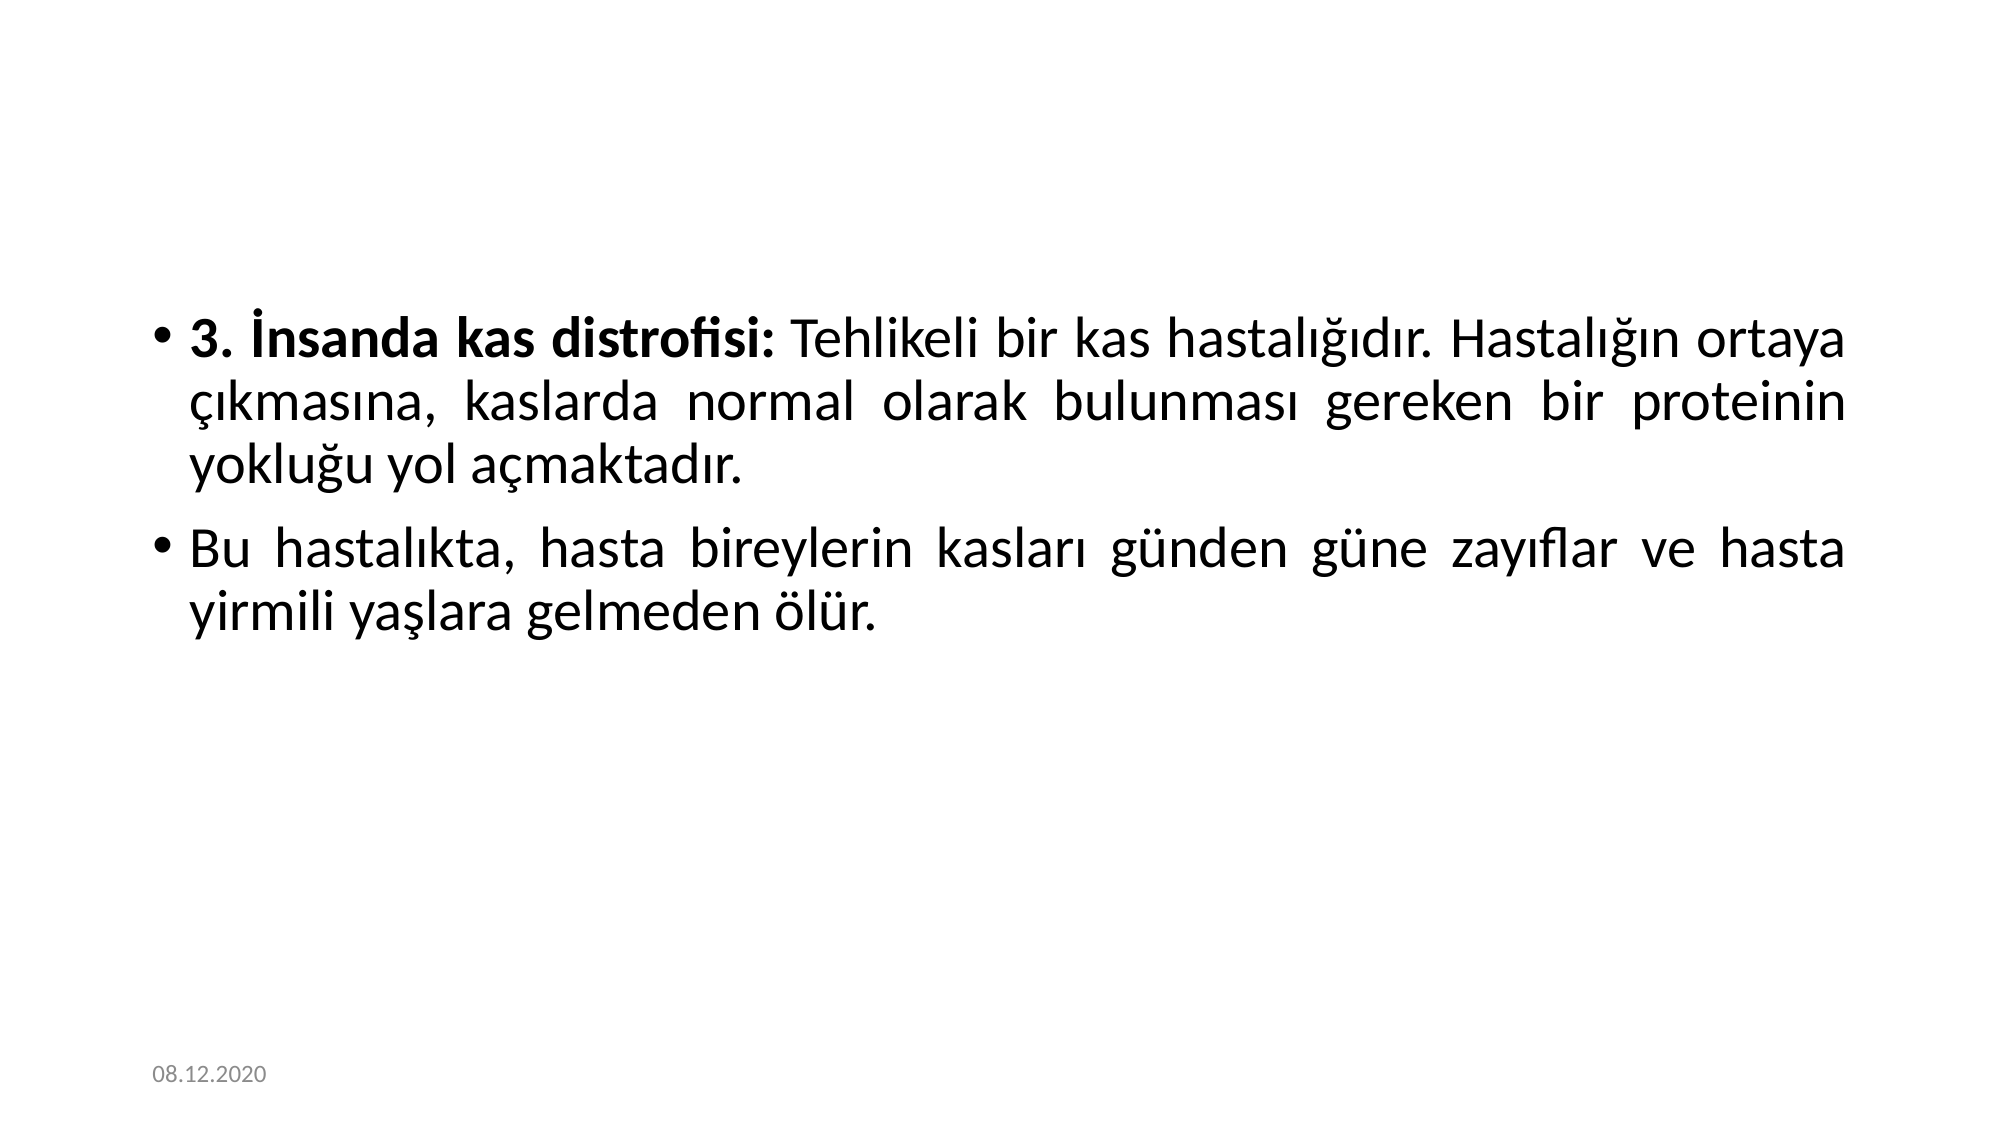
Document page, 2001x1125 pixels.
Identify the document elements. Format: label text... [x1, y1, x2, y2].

list 3. İnsanda kas distrofisi: Tehlikeli bir kas hastalığıdır. Hastalığın ortaya çıkmasına, kaslarda normal olarak bulunması gereken bir proteinin yokluğu yol açmaktadır. Bu hastalıkta, hasta bireylerin kasları günden güne zayıflar ve hasta yirmili yaşlara gelmeden ölür. [137, 299, 1863, 1014]
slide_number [137, 1042, 588, 1103]
